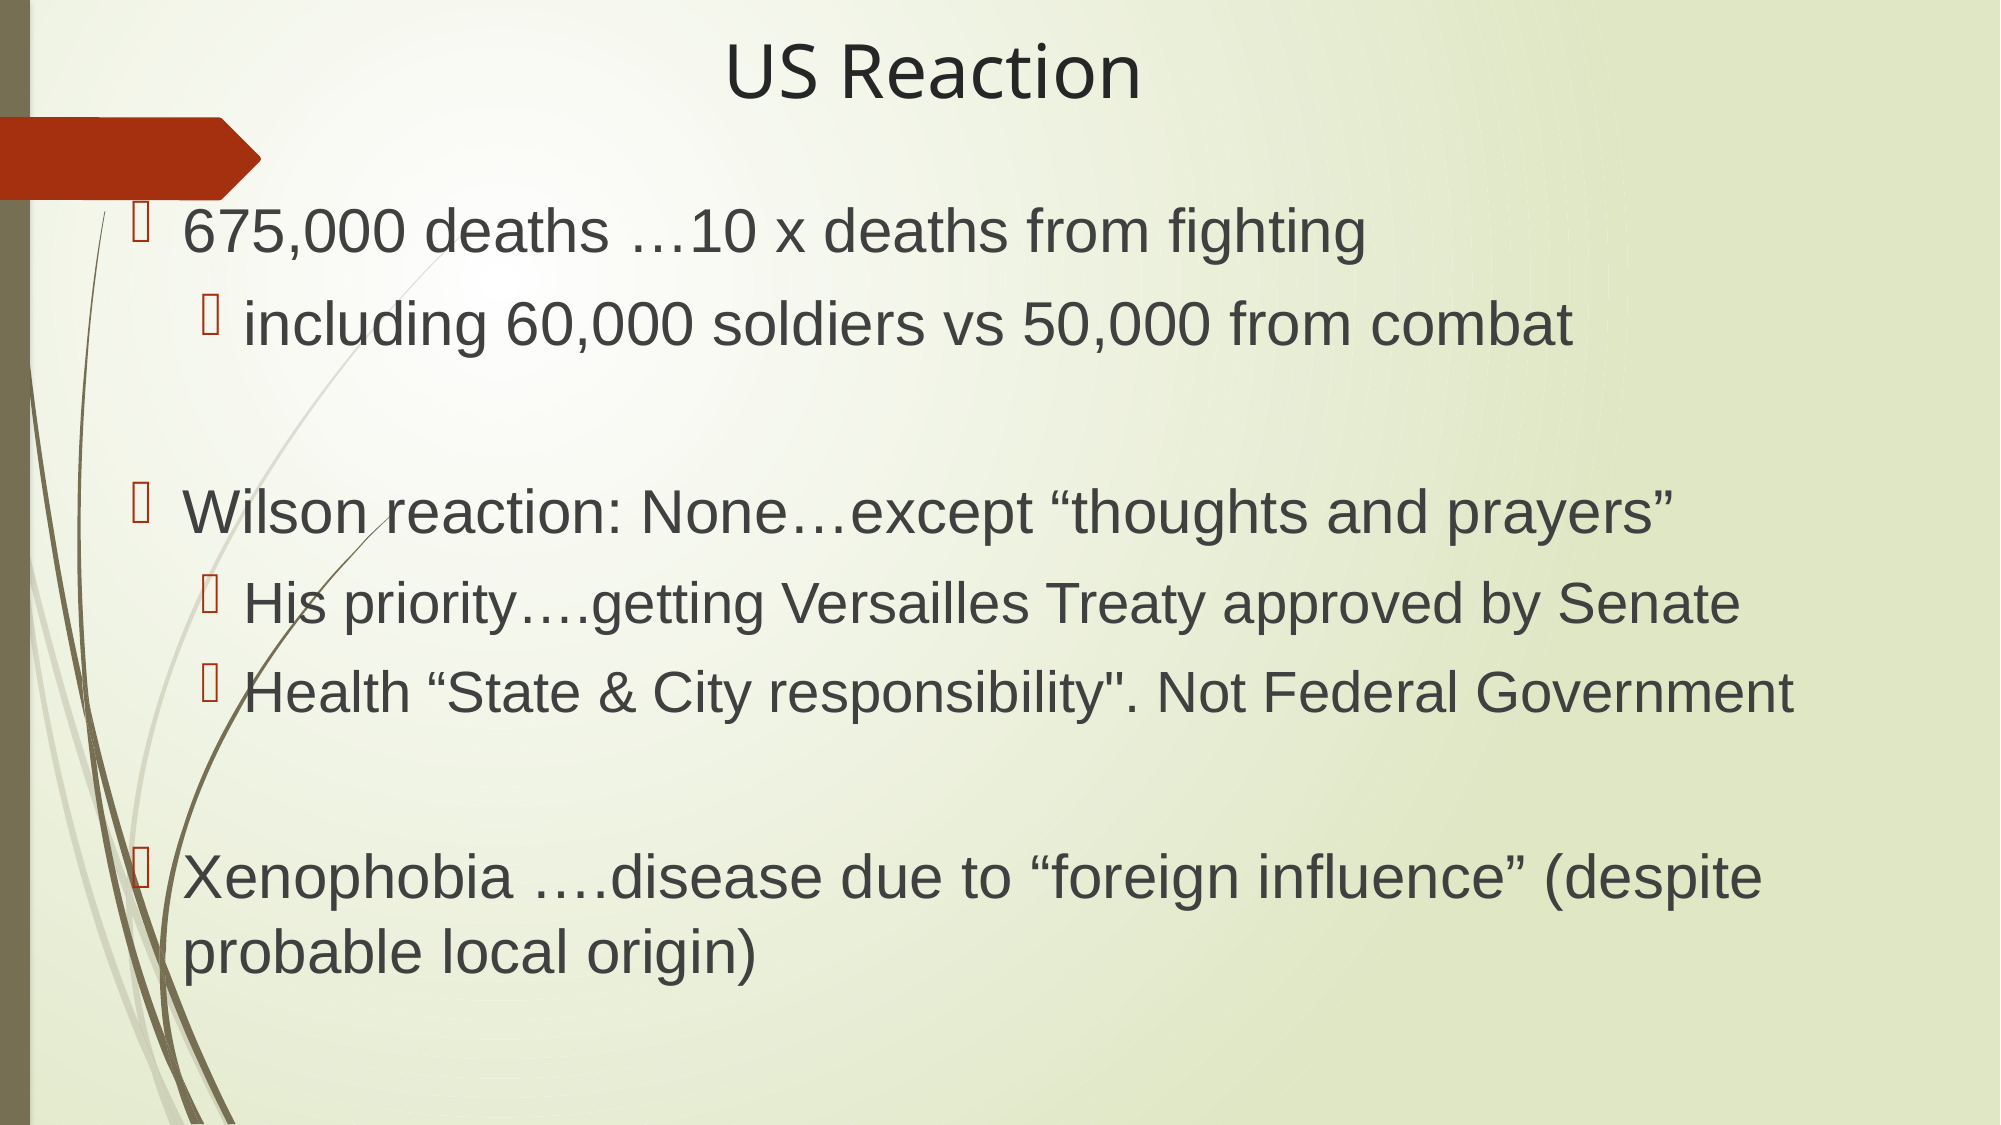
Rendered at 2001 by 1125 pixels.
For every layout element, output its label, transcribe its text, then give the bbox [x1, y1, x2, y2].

list 675,000 deaths …10 x deaths from fighting including 60,000 soldiers vs 50,000 from combat Wilson reaction: None…except “thoughts and prayers” His priority….getting Versailles Treaty approved by Senate Health “State & City responsibility". Not Federal Government Xenophobia ….disease due to “foreign influence” (despite probable local origin) [115, 182, 1961, 999]
title US Reaction [202, 15, 1665, 152]
